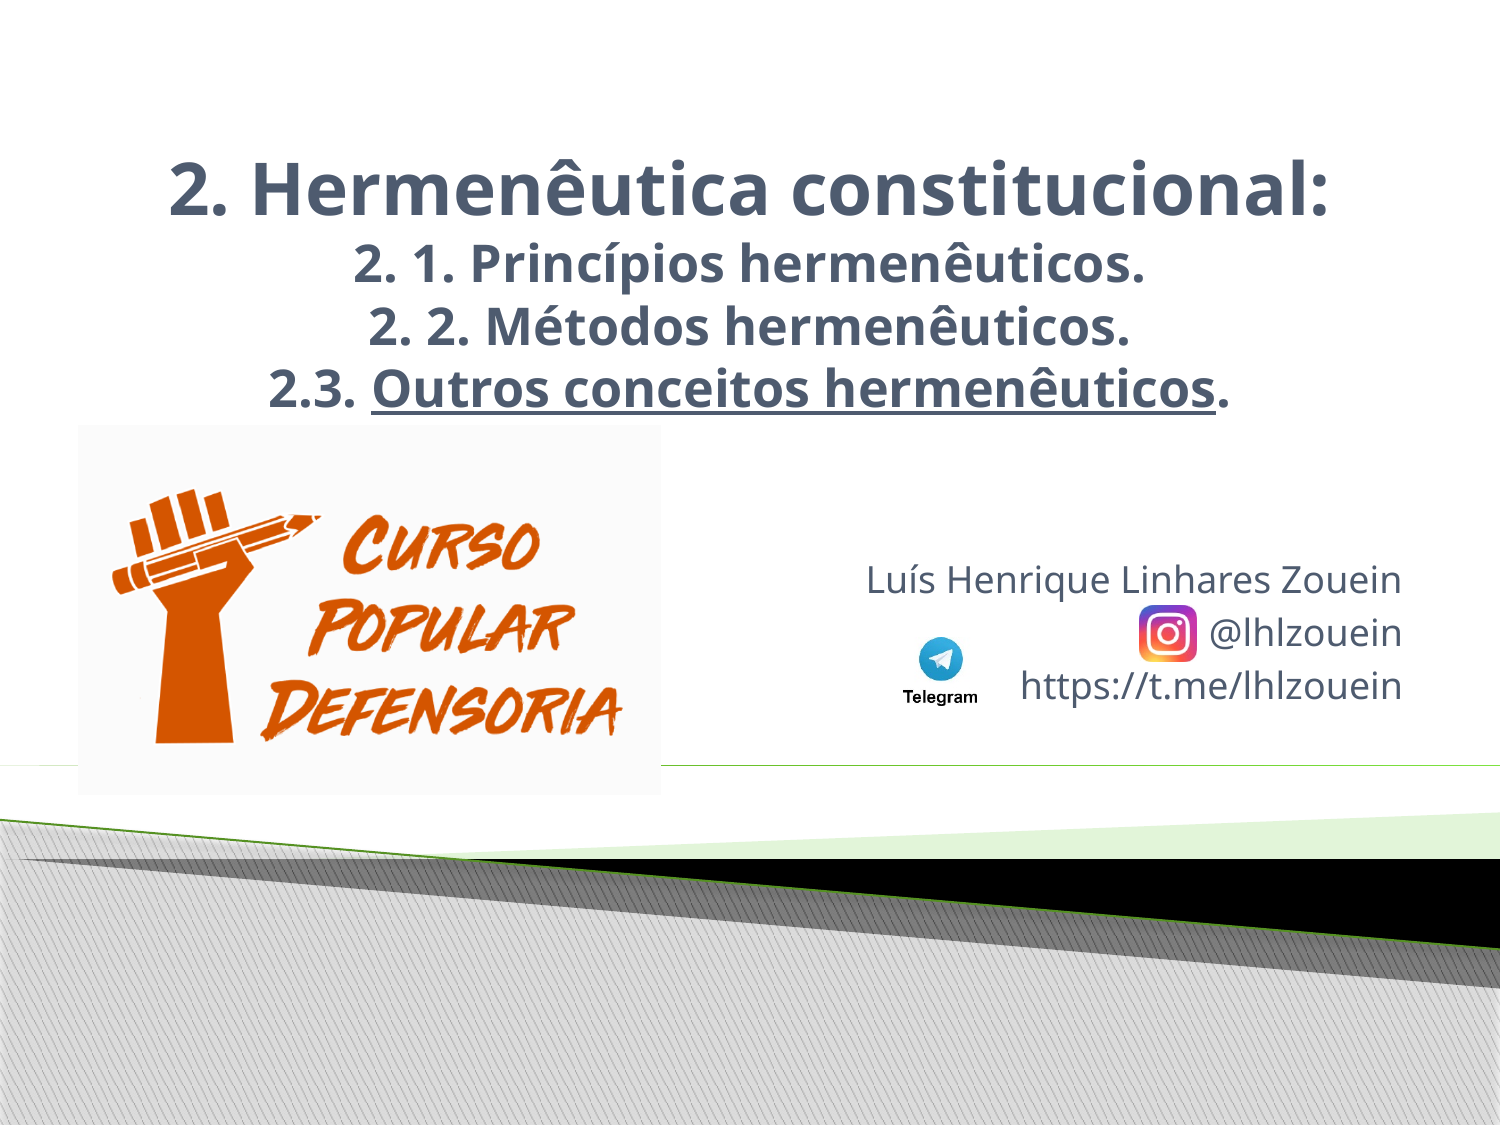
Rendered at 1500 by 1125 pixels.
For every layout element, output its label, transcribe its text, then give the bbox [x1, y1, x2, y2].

picture [903, 637, 977, 706]
title 2. Hermenêutica constitucional: 2. 1. Princípios hermenêuticos. 2. 2. Métodos hermenêuticos. 2.3. Outros conceitos hermenêuticos. [53, 86, 1447, 426]
picture [5, 859, 1500, 989]
picture [1139, 604, 1197, 662]
picture [78, 424, 661, 795]
subtitle Luís Henrique Linhares Zouein @lhlzouein https://t.me/lhlzouein [783, 548, 1422, 718]
